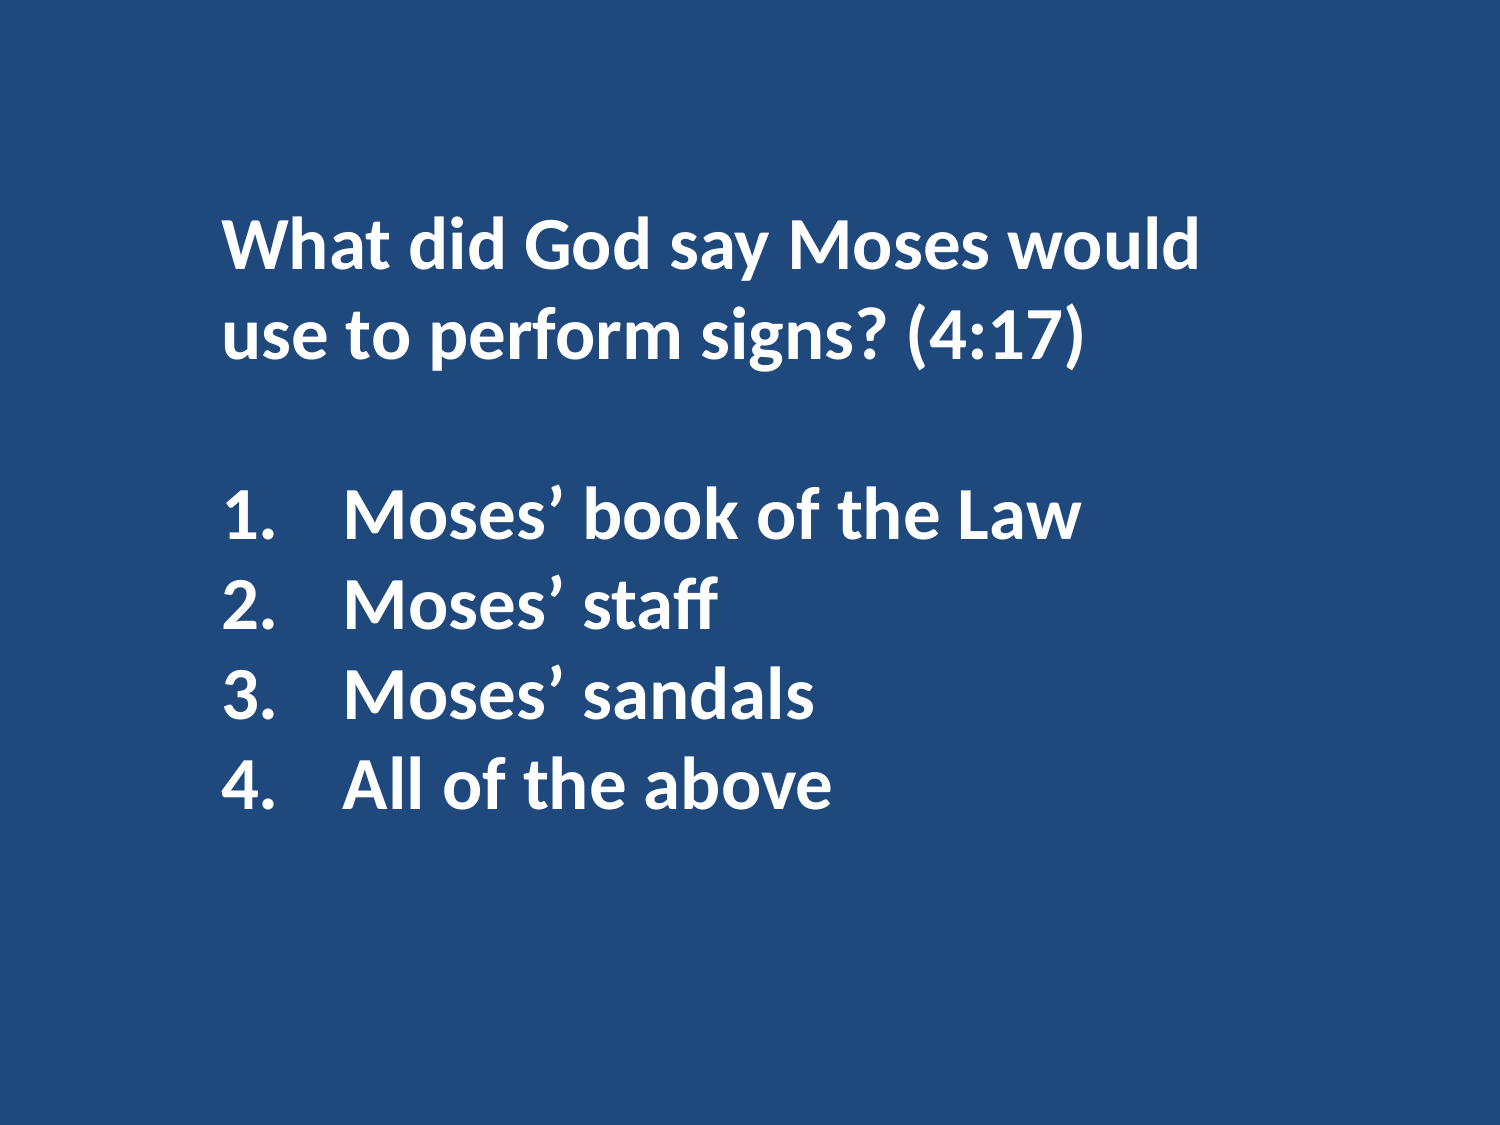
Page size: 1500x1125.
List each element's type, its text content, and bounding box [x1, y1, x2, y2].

text_box What did God say Moses would use to perform signs? (4:17) Moses’ book of the Law Moses’ staff Moses’ sandals All of the above [206, 187, 1294, 833]
